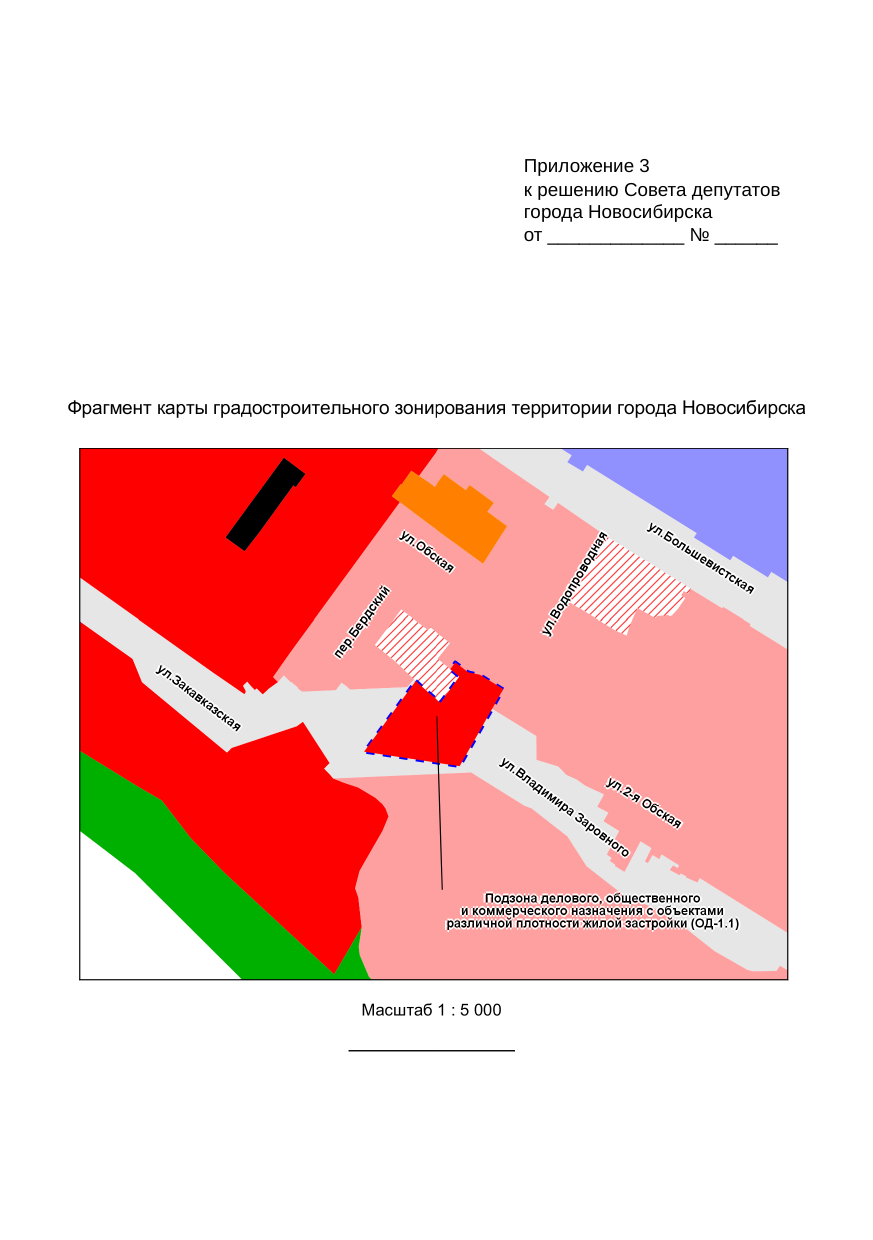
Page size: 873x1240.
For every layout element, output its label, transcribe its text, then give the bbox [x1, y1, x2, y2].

picture [0, 332, 873, 1240]
text_box к решению Совета депутатов города Новосибирска от _____________ № ______ [523, 177, 791, 246]
text_box Приложение 3 [523, 153, 711, 177]
